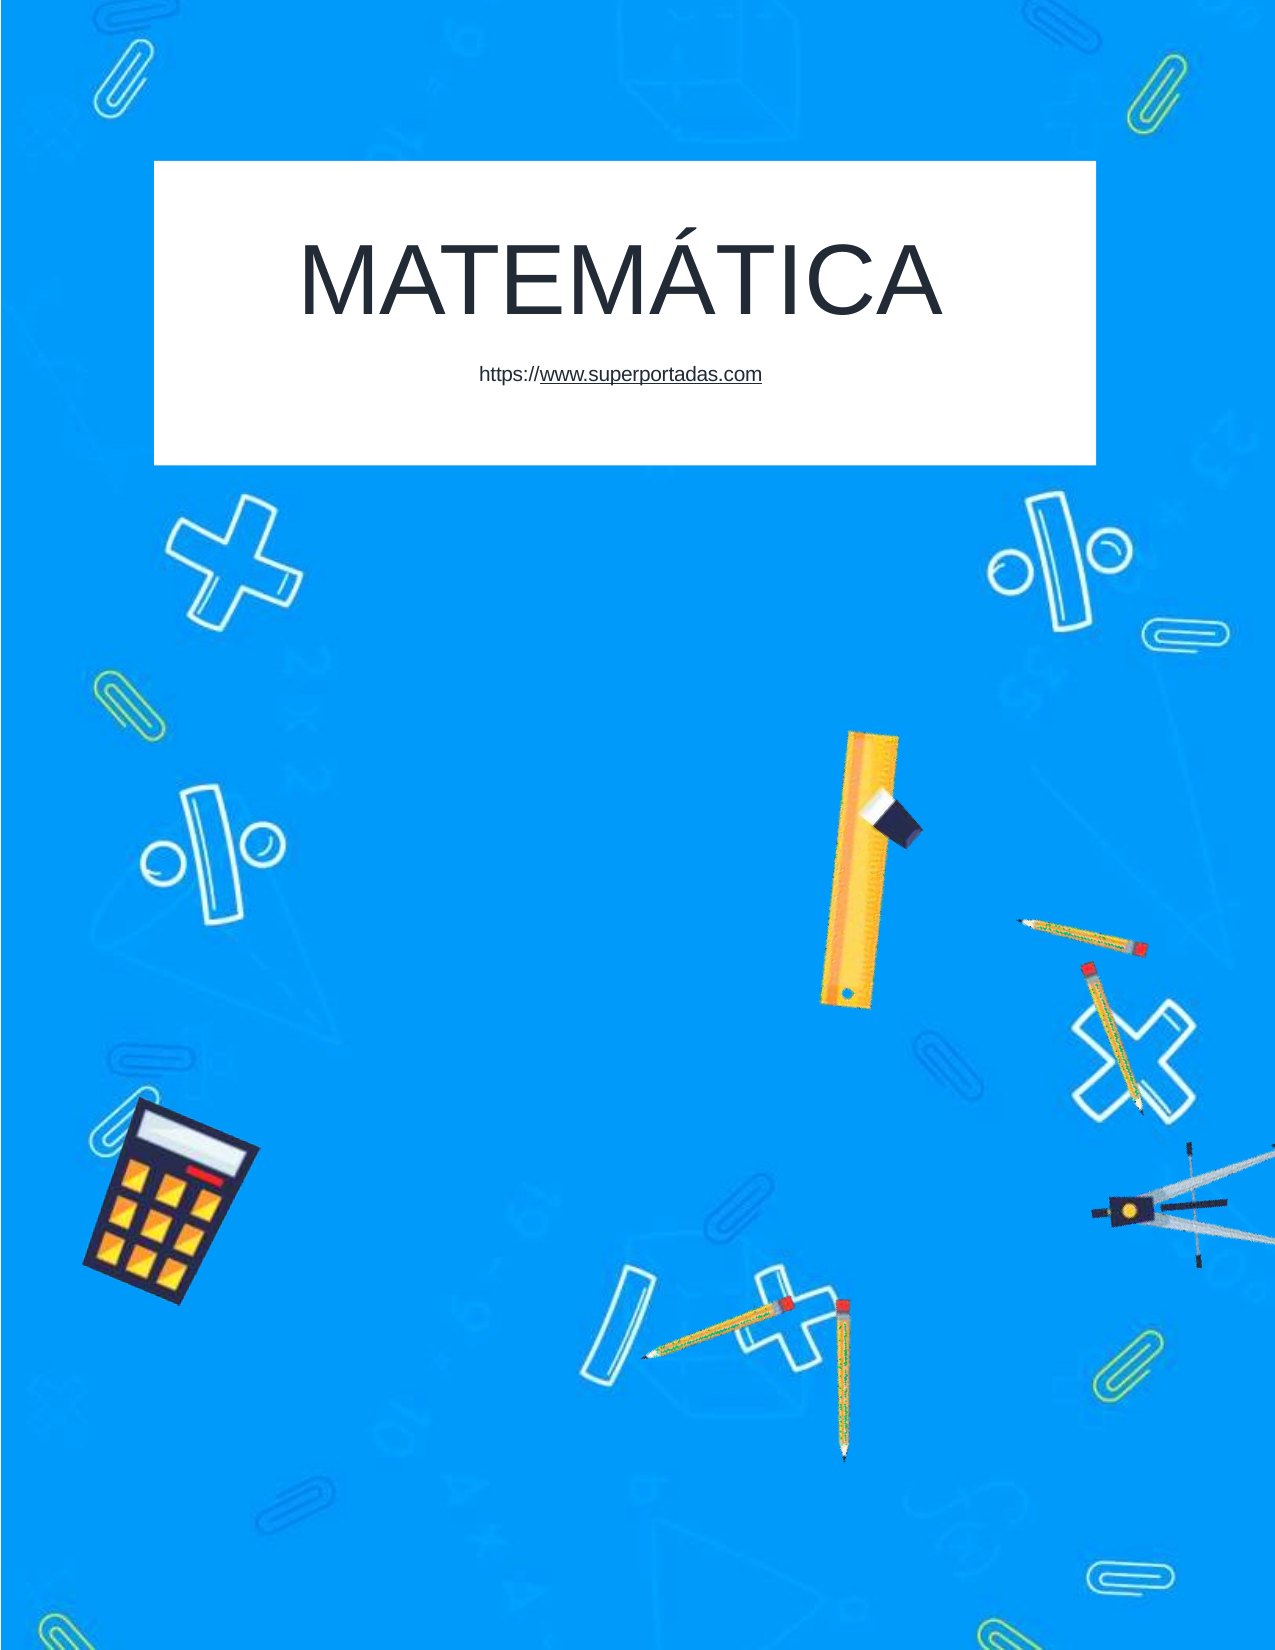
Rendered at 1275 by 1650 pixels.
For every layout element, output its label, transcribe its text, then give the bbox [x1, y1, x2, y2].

text_box https://www.superportadas.com [477, 358, 773, 387]
picture [1, 0, 1275, 1650]
title MATEMÁTICA [295, 212, 956, 491]
